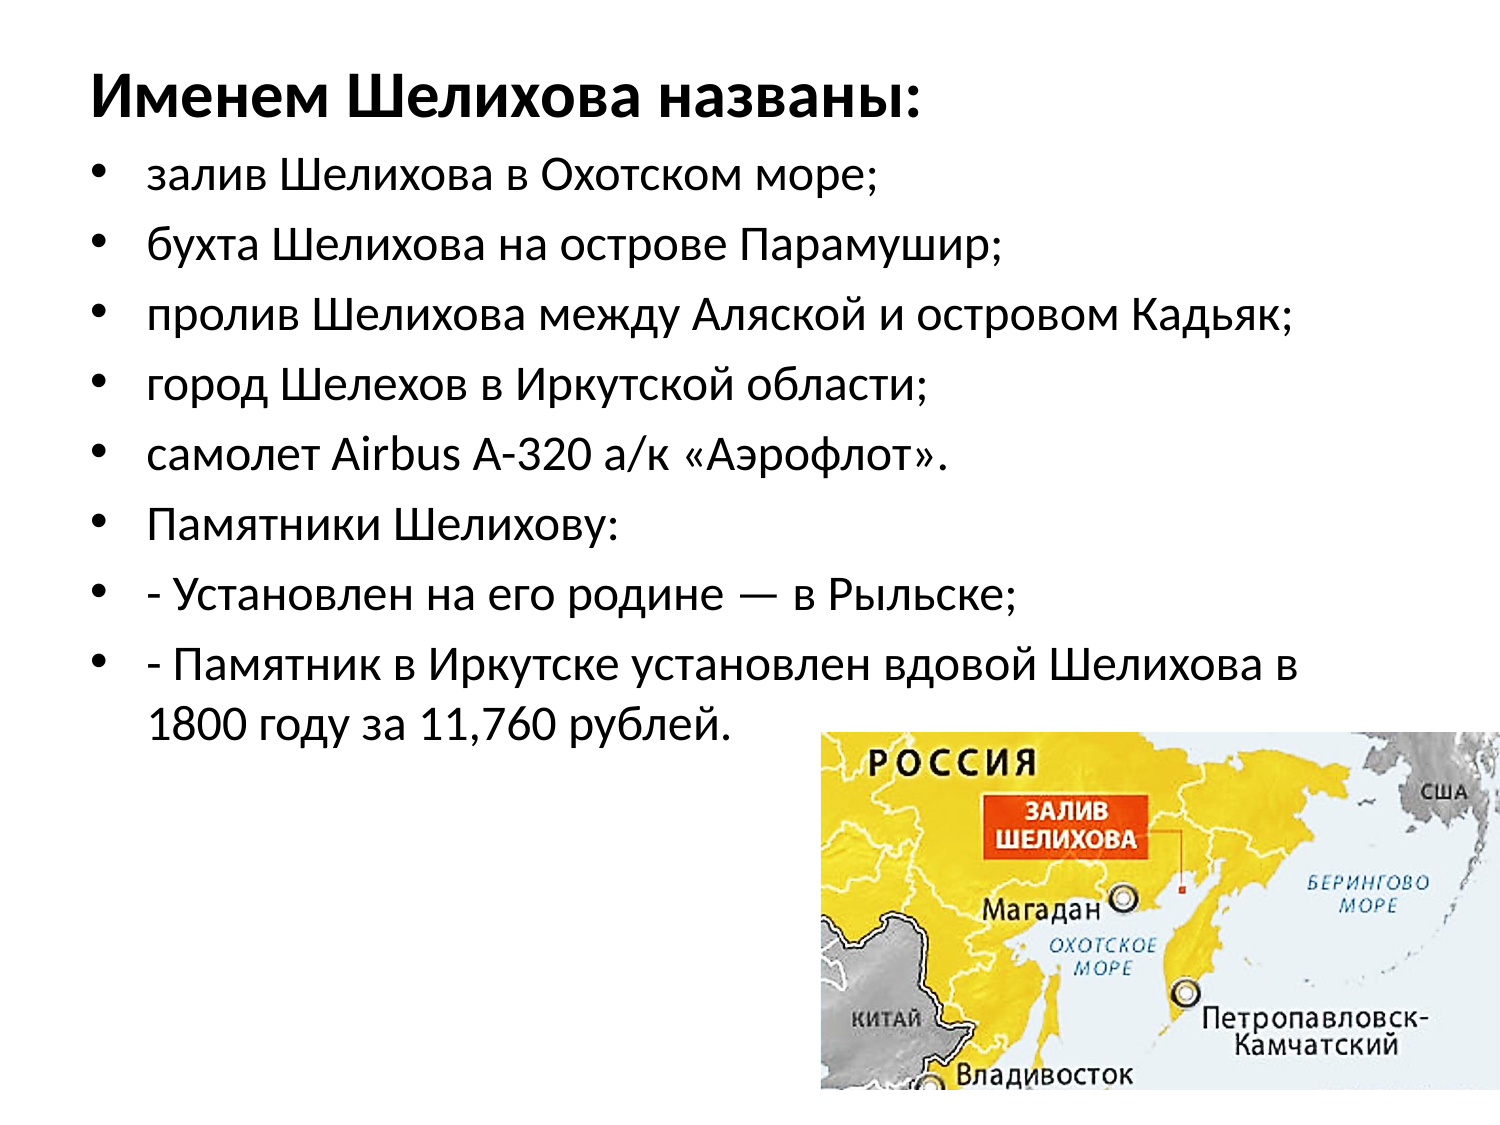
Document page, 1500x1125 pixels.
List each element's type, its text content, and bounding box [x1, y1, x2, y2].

list Именем Шелихова названы: залив Шелихова в Охотском море; бухта Шелихова на острове Парамушир; пролив Шелихова между Аляской и островом Кадьяк; город Шелехов в Иркутской области; самолет Airbus A-320 а/к «Аэрофлот». Памятники Шелихову: - Установлен на его родине — в Рыльске; - Памятник в Иркутске установлен вдовой Шелихова в 1800 году за 11,760 рублей. [75, 42, 1425, 1005]
picture [820, 732, 1500, 1090]
